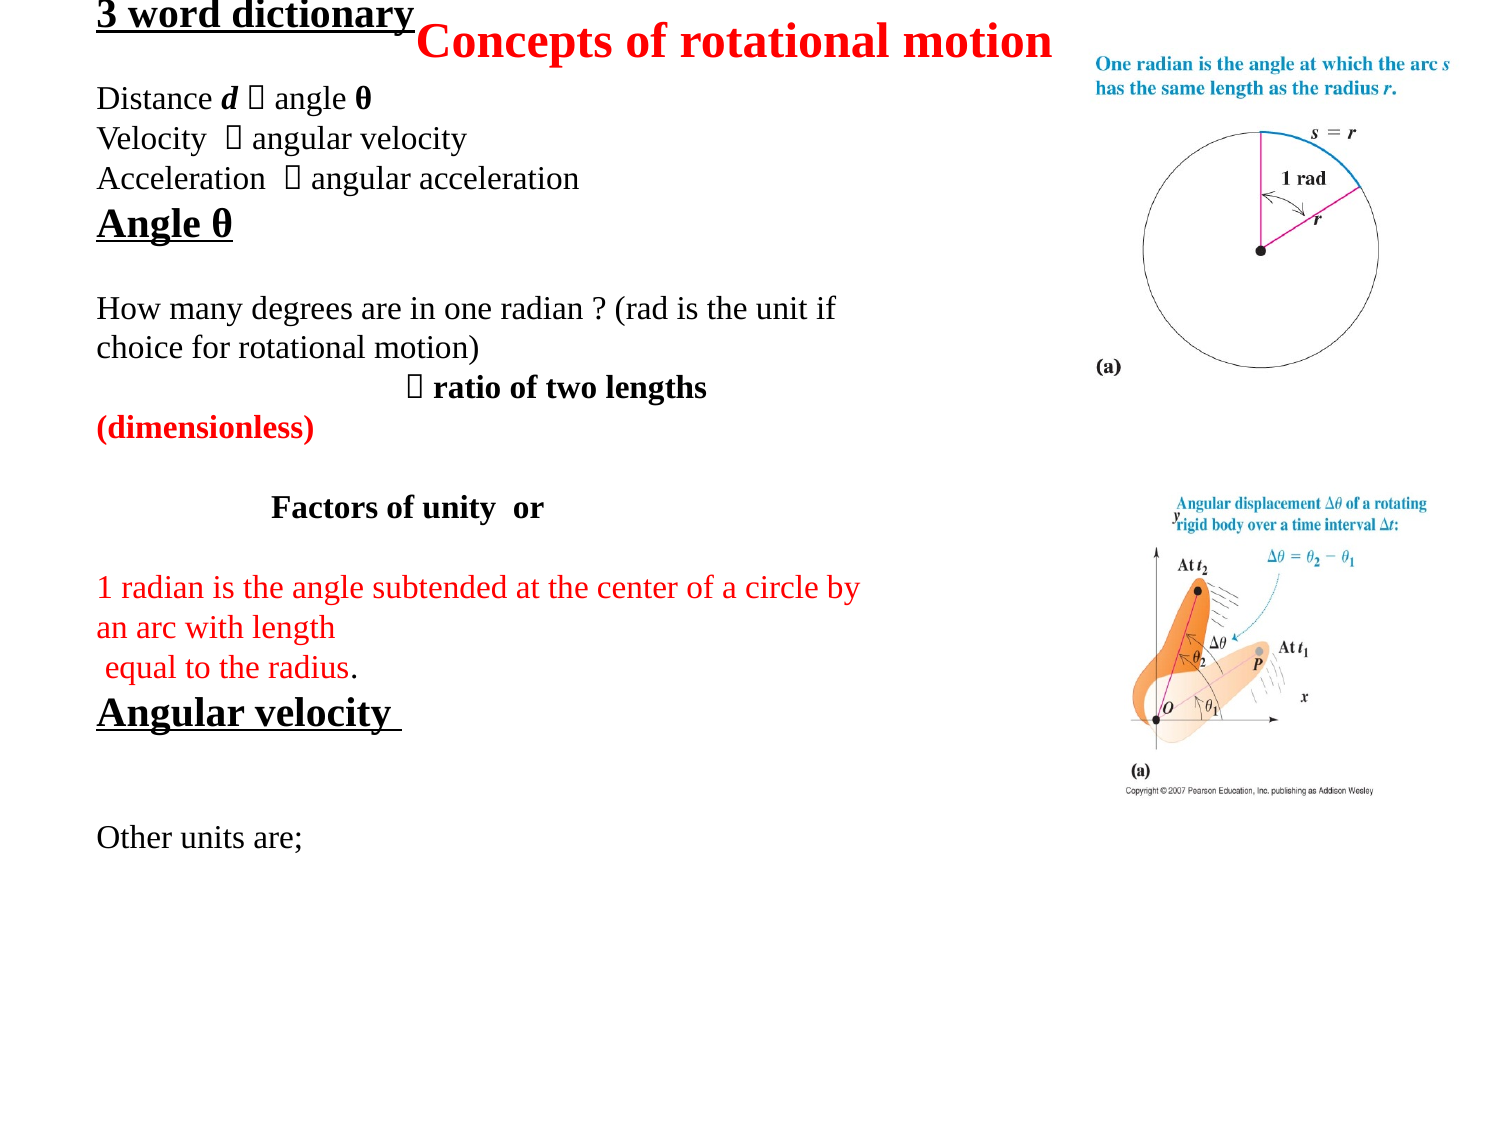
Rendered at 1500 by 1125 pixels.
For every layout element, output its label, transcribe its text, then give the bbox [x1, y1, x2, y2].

text_box Concepts of rotational motion [400, 0, 1068, 75]
picture [1088, 47, 1466, 417]
picture [1124, 469, 1430, 799]
